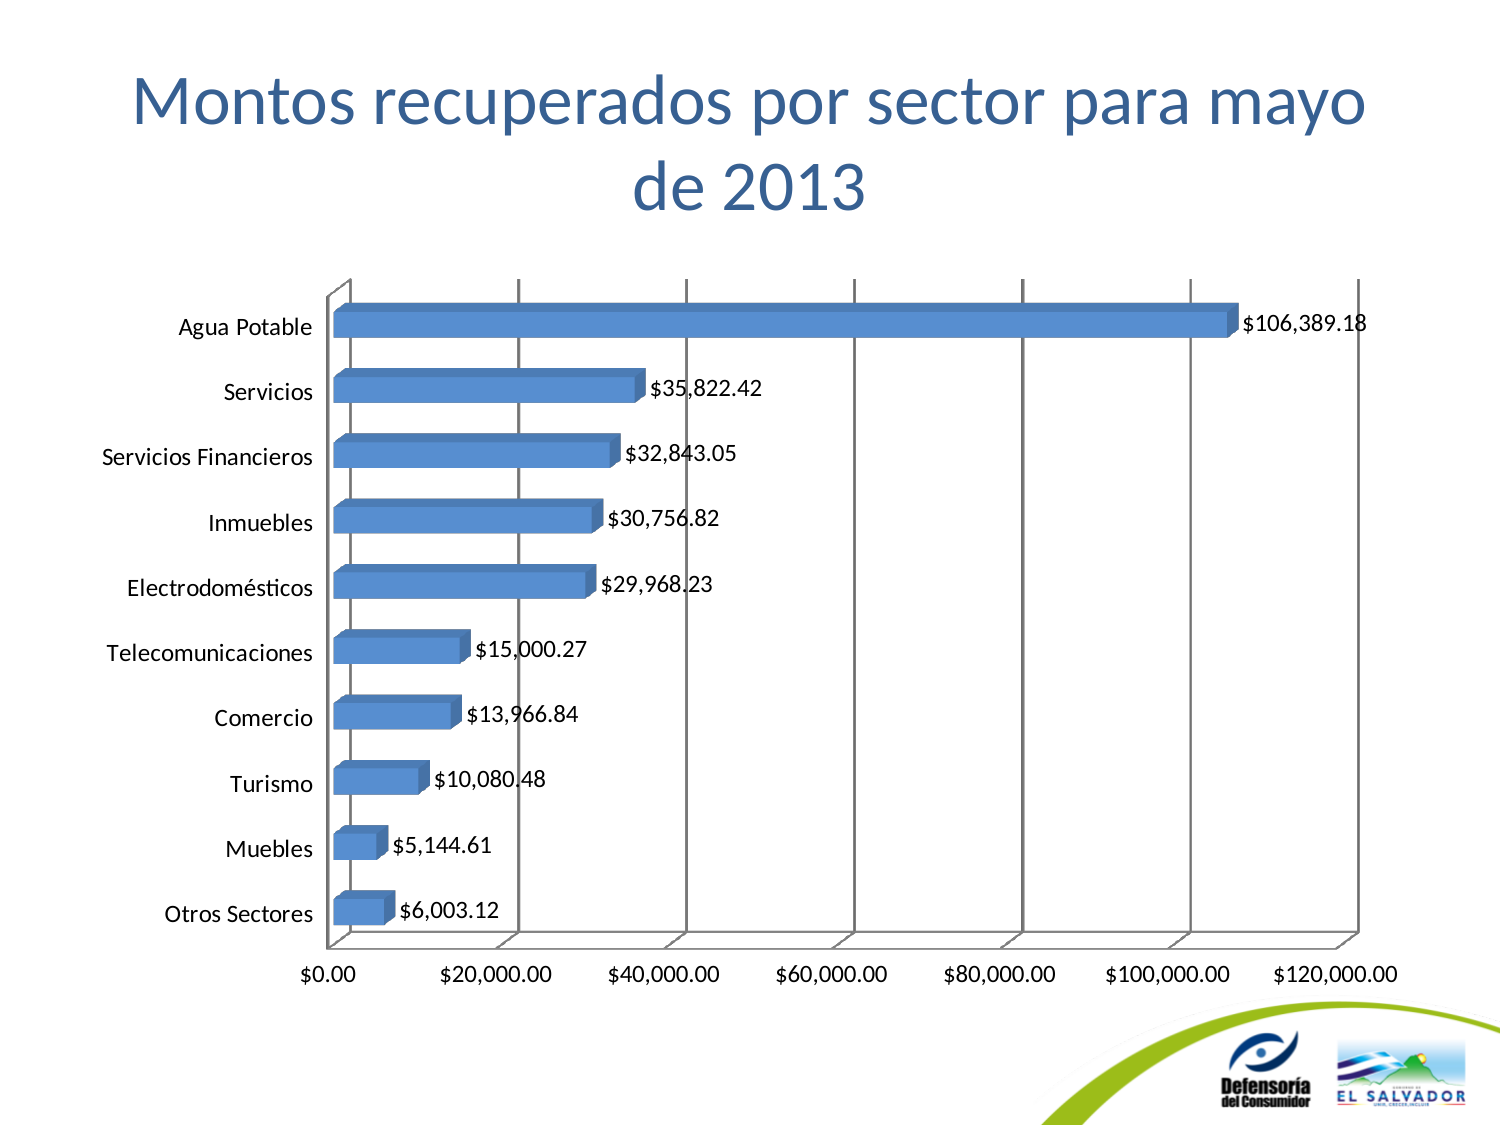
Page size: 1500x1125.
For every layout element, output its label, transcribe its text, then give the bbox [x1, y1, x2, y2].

title Montos recuperados por sector para mayo de 2013 [75, 45, 1425, 233]
picture [1033, 993, 1500, 1125]
chart [74, 262, 1426, 1006]
